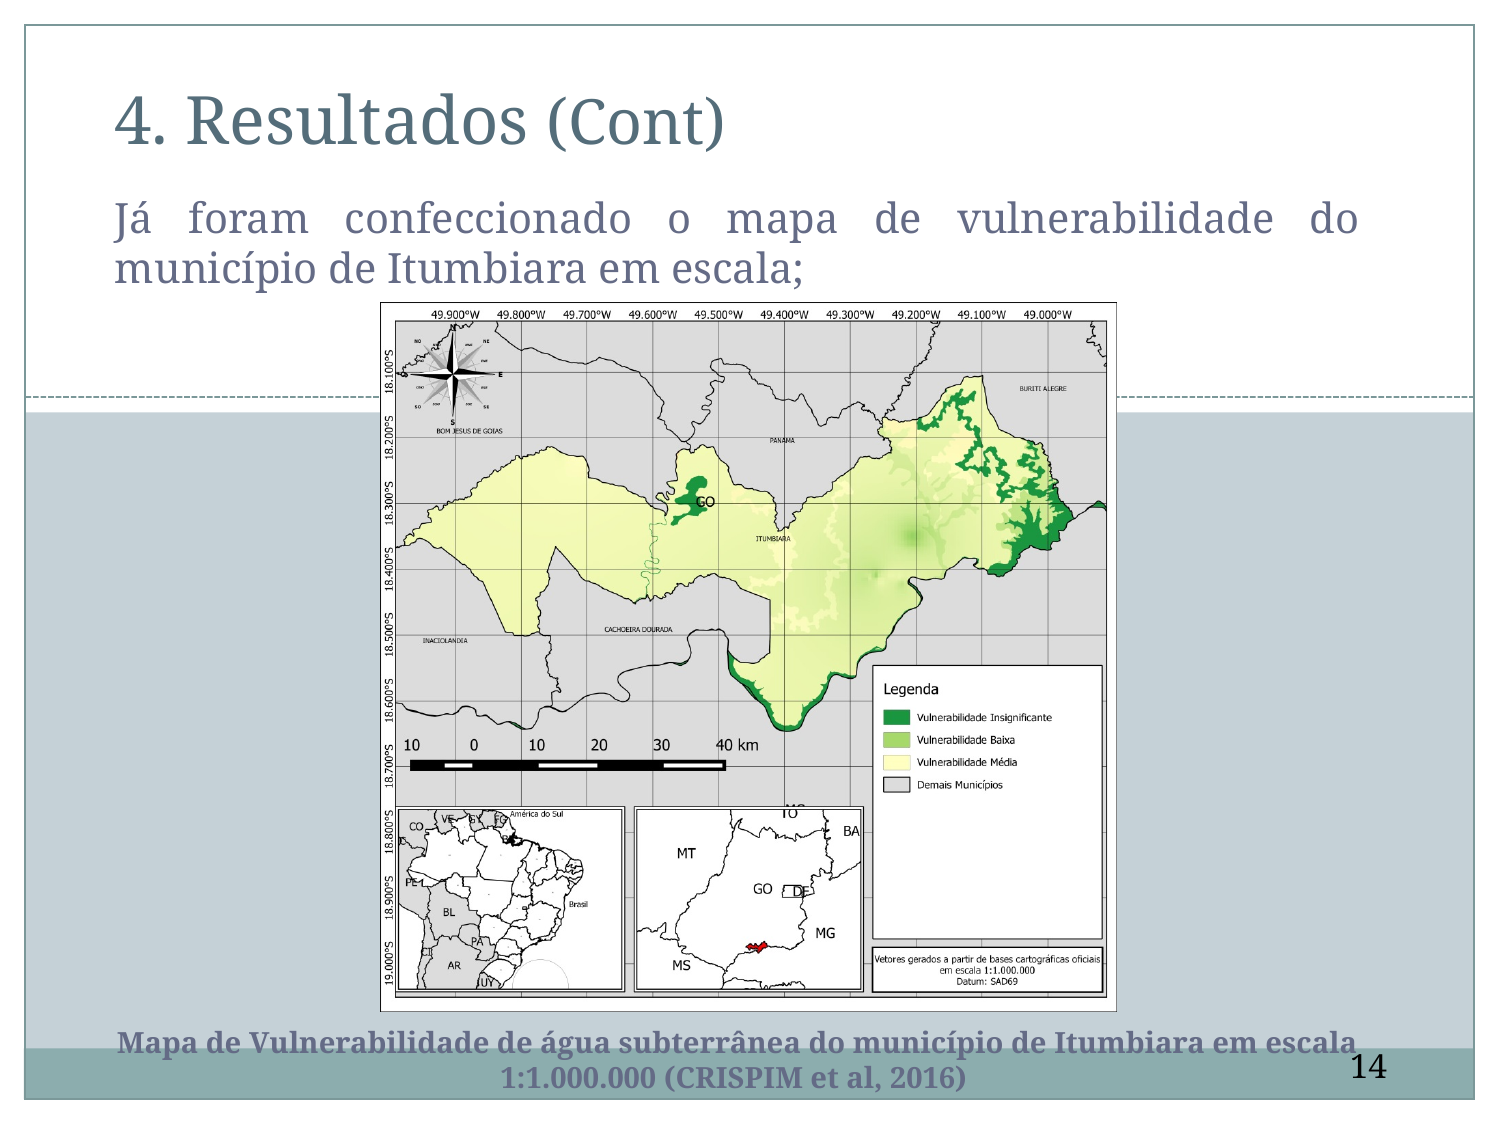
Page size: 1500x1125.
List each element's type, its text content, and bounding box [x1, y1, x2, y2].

title 4. Resultados (Cont) [99, 75, 1375, 166]
picture [380, 302, 1117, 1012]
text_box Já foram confeccionado o mapa de vulnerabilidade do município de Itumbiara em escala; Mapa de Vulnerabilidade de água subterrânea do município de Itumbiara em escala 1:1.000.000 (CRISPIM et al, 2016) [99, 184, 1375, 947]
slide_number 14 [1273, 1037, 1464, 1098]
